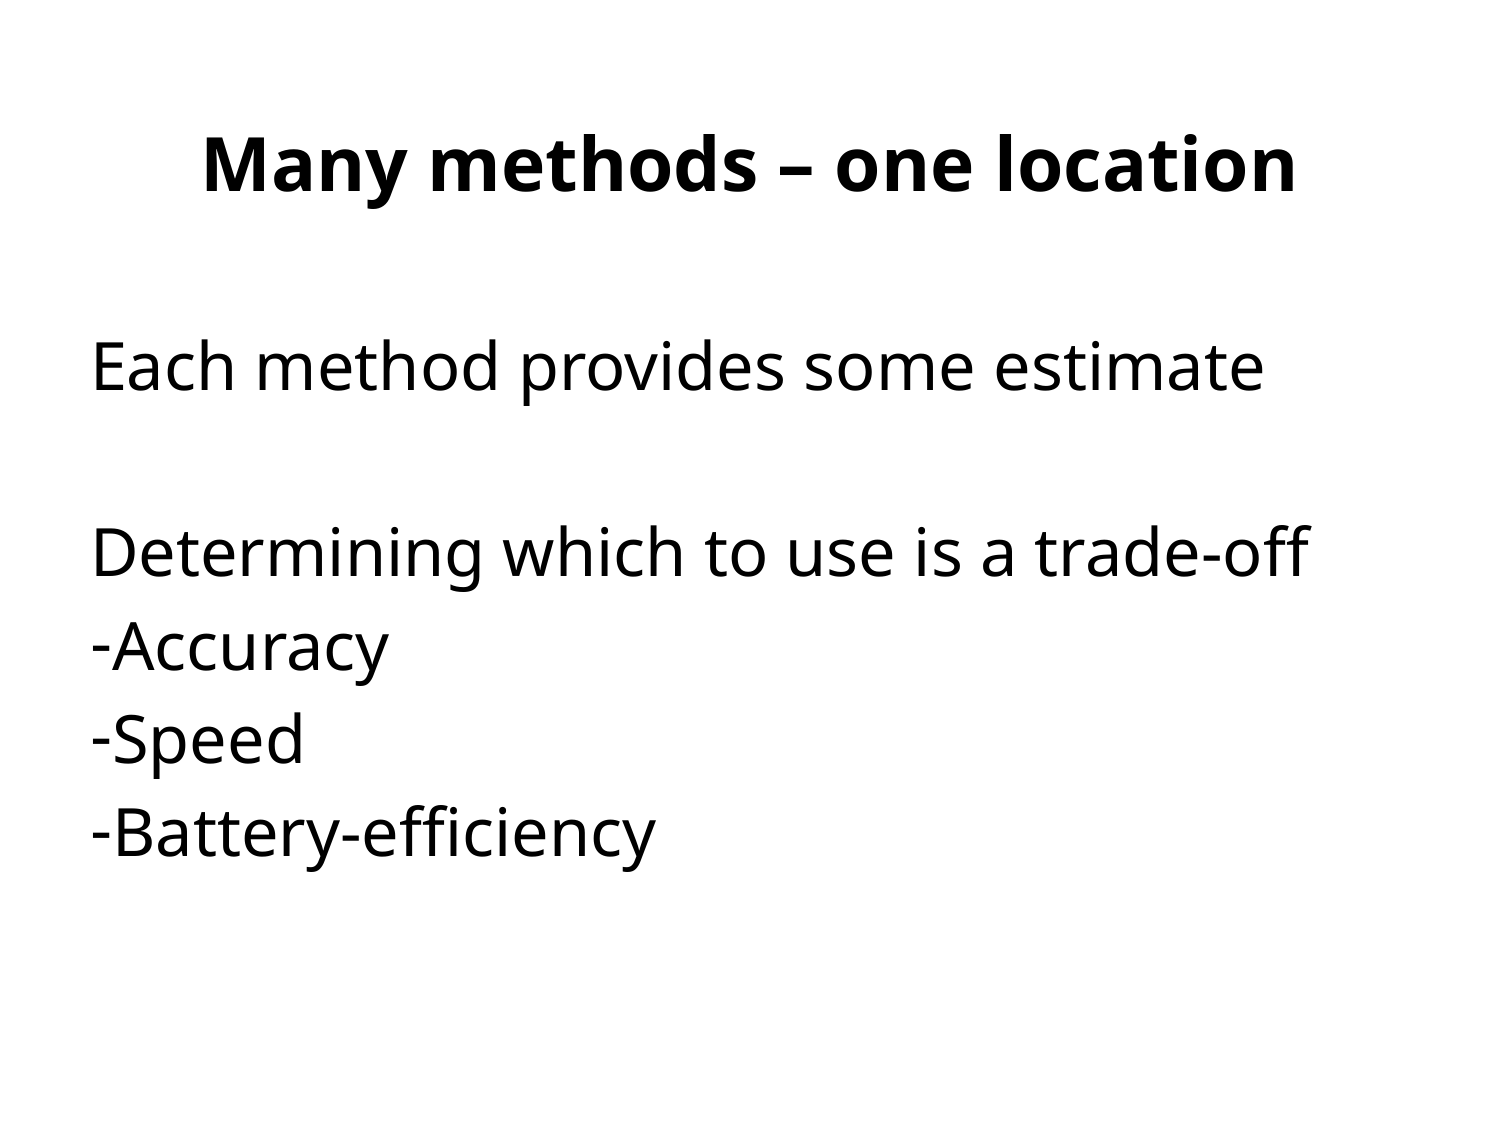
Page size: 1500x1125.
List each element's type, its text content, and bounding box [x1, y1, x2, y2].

title Many methods – one location [75, 67, 1425, 256]
list Each method provides some estimate Determining which to use is a trade-off Accuracy Speed Battery-efficiency [75, 316, 1425, 1059]
